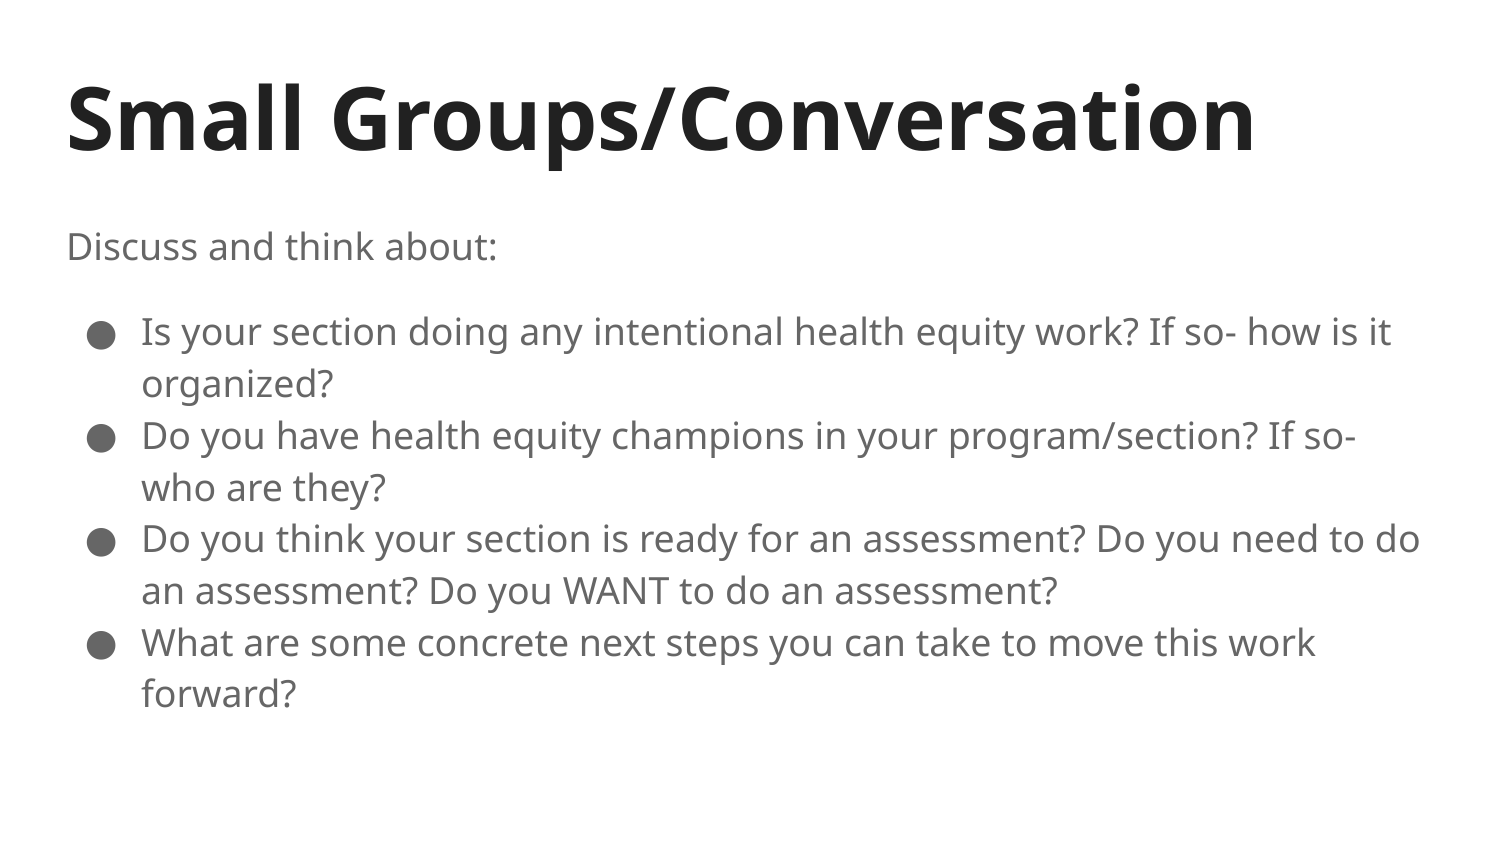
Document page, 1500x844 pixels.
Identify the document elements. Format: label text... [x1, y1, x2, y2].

list Discuss and think about: Is your section doing any intentional health equity work? If so- how is it organized? Do you have health equity champions in your program/section? If so- who are they? Do you think your section is ready for an assessment? Do you need to do an assessment? Do you WANT to do an assessment? What are some concrete next steps you can take to move this work forward? [51, 201, 1449, 750]
title Small Groups/Conversation [51, 48, 1449, 180]
